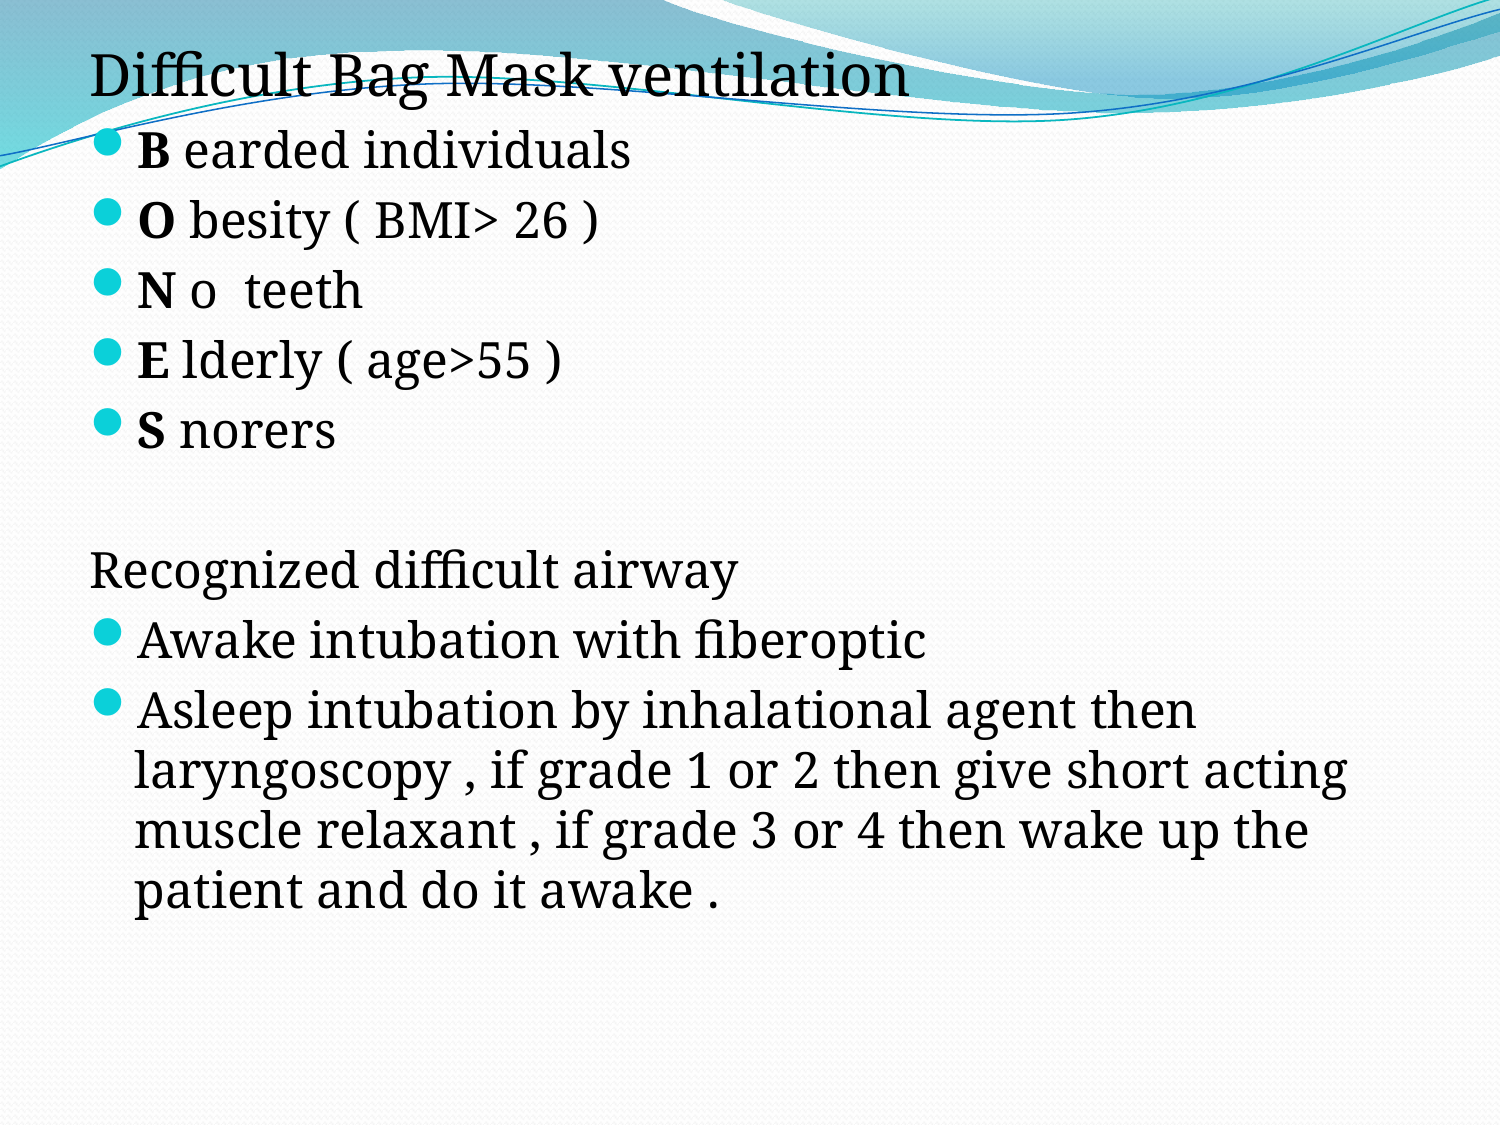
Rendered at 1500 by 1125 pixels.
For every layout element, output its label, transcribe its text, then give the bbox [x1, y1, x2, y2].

list Difficult Bag Mask ventilation B earded individuals O besity ( BMI> 26 ) N o teeth E lderly ( age>55 ) S norers Recognized difficult airway Awake intubation with fiberoptic Asleep intubation by inhalational agent then laryngoscopy , if grade 1 or 2 then give short acting muscle relaxant , if grade 3 or 4 then wake up the patient and do it awake . [75, 30, 1425, 1038]
